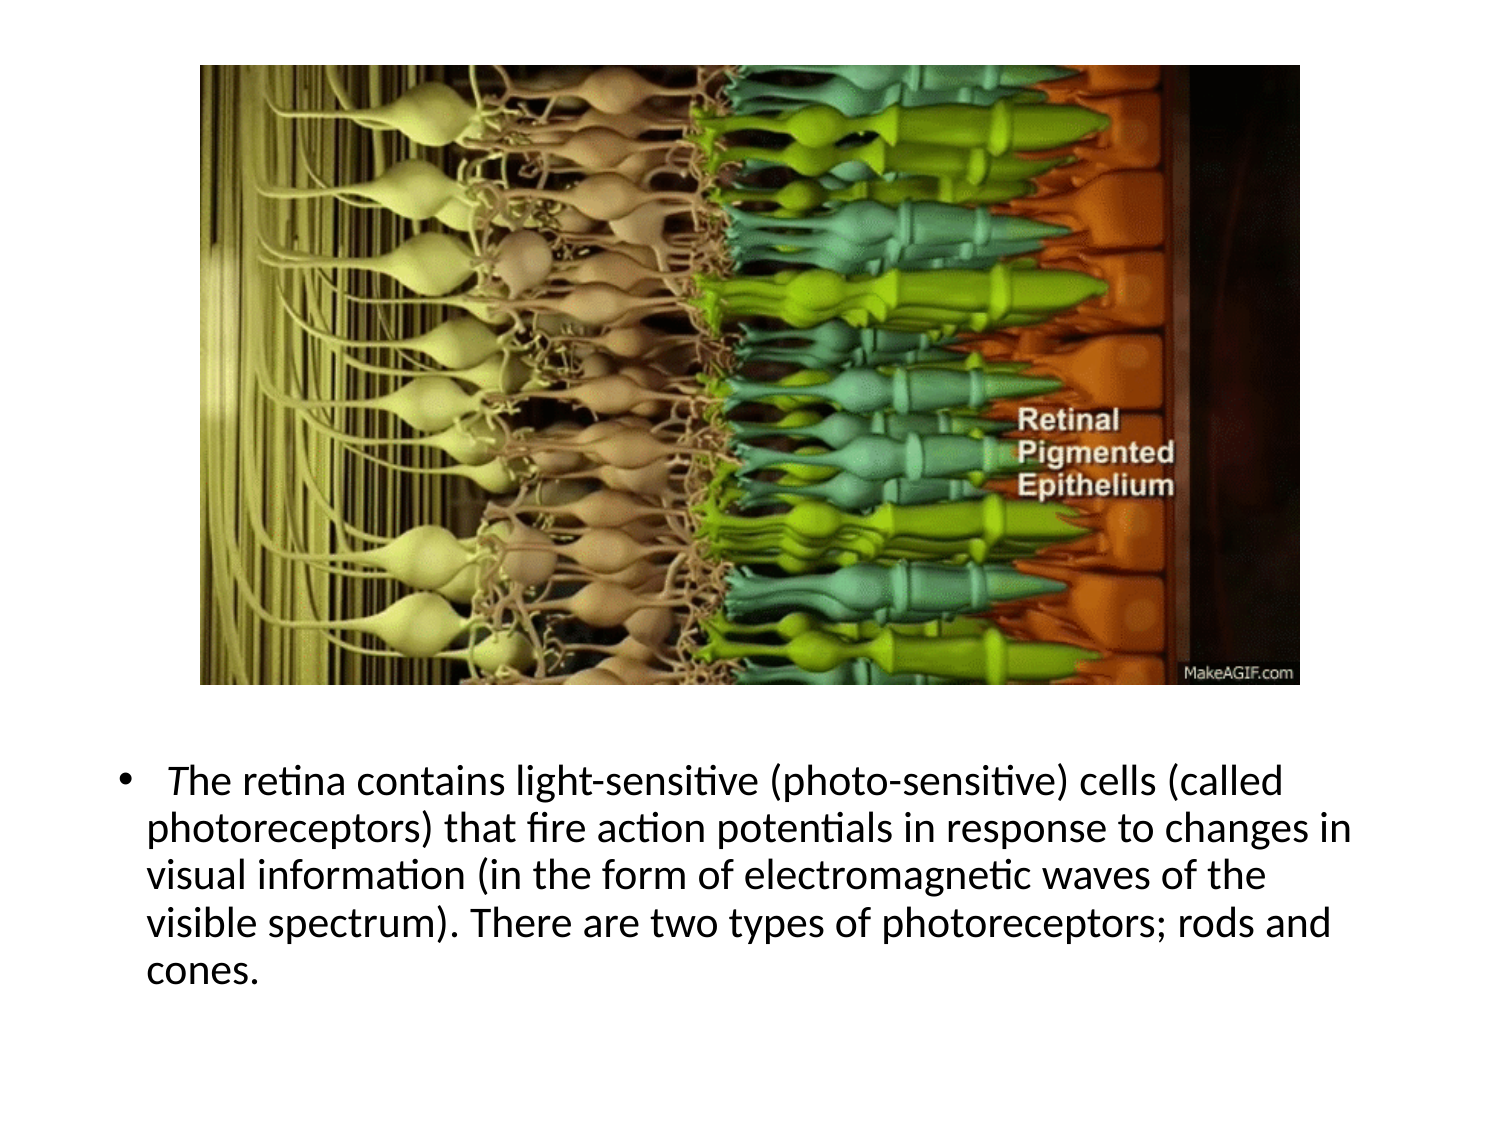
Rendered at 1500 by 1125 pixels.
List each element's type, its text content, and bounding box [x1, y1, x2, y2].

picture [199, 65, 1301, 685]
list The retina contains light-sensitive (photo-sensitive) cells (called photoreceptors) that fire action potentials in response to changes in visual information (in the form of electromagnetic waves of the visible spectrum). There are two types of photoreceptors; rods and cones. [103, 750, 1397, 1014]
